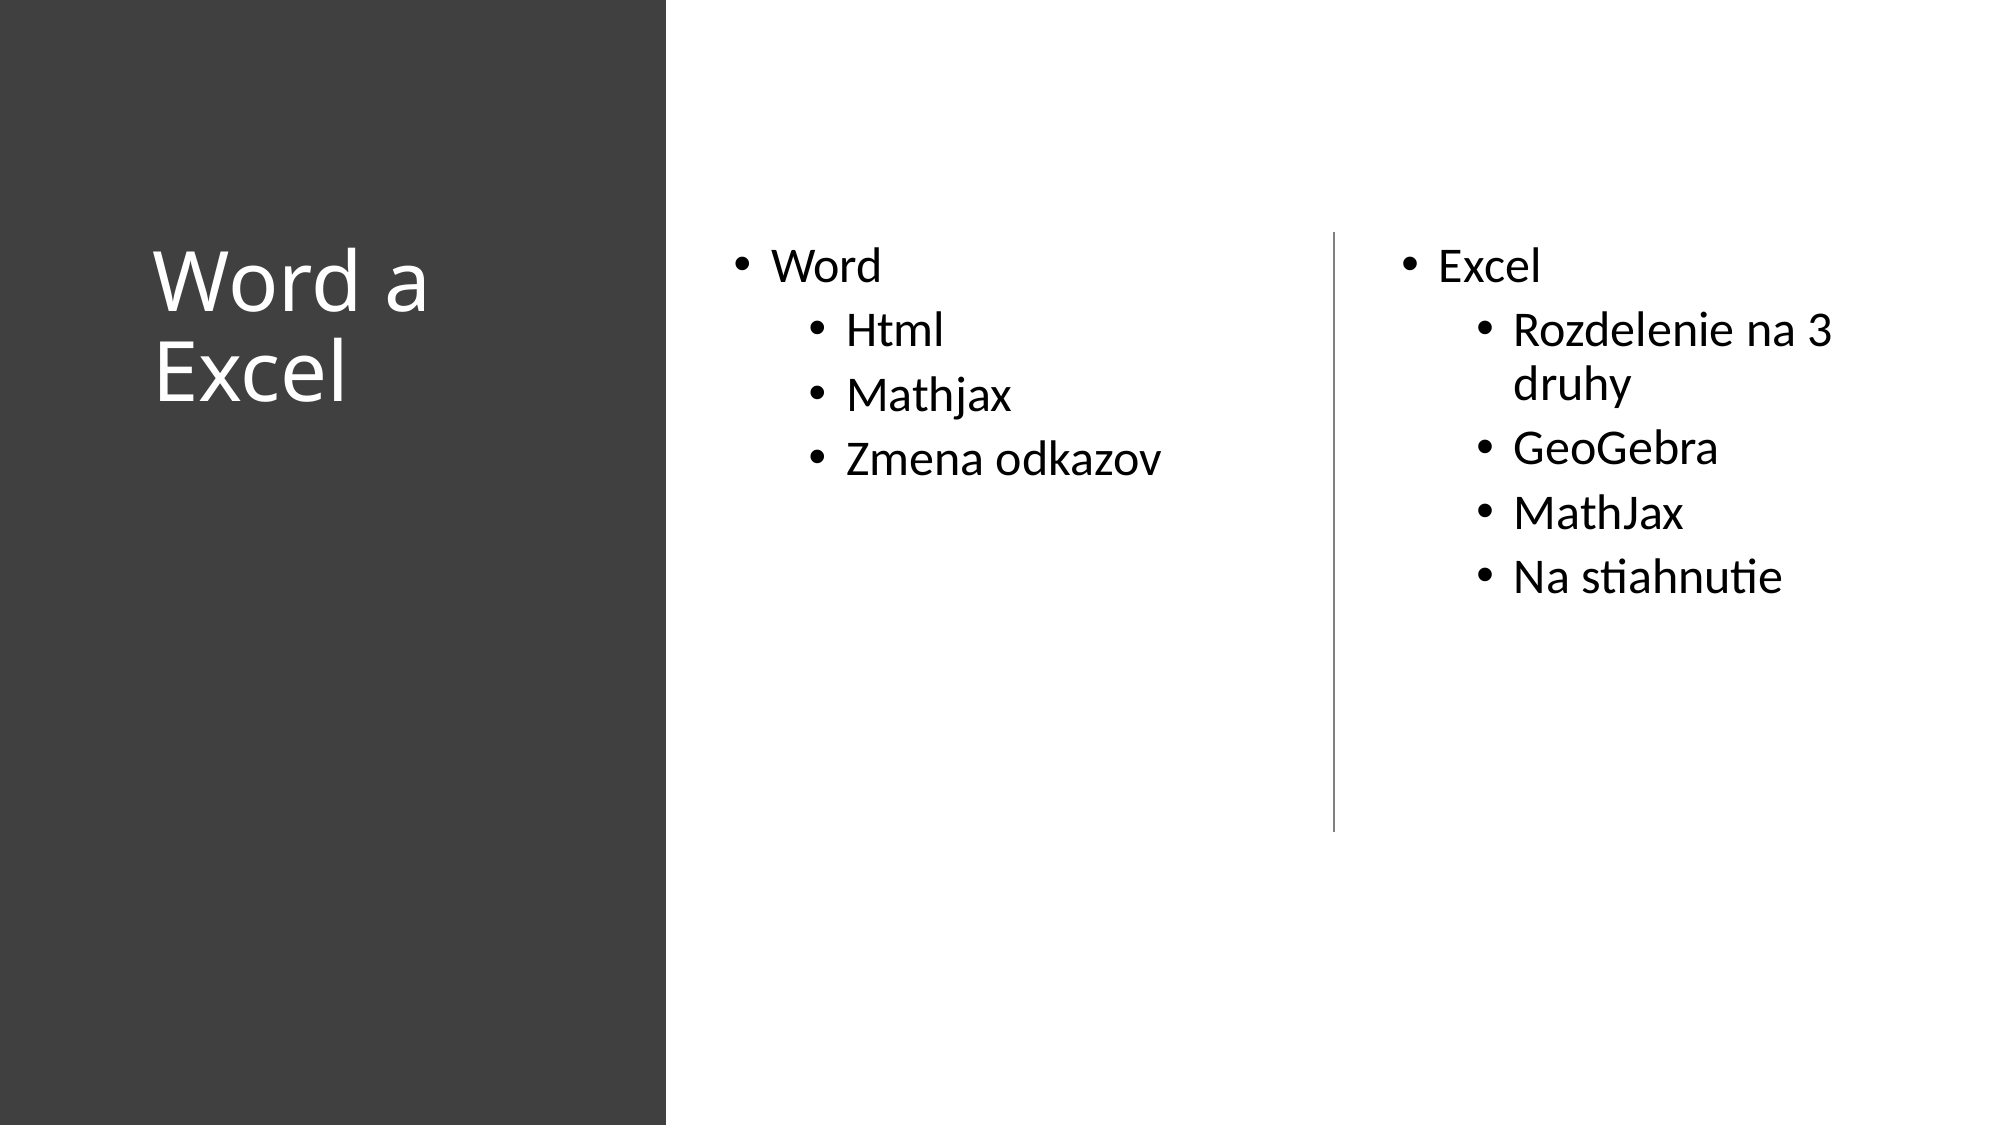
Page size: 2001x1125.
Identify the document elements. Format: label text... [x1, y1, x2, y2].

text_box Excel Rozdelenie na 3 druhy GeoGebra MathJax Na stiahnutie [1386, 231, 1911, 948]
list Word Html Mathjax Zmena odkazov [718, 231, 1281, 948]
text_box [0, 0, 667, 1125]
title Word a Excel [137, 231, 613, 948]
